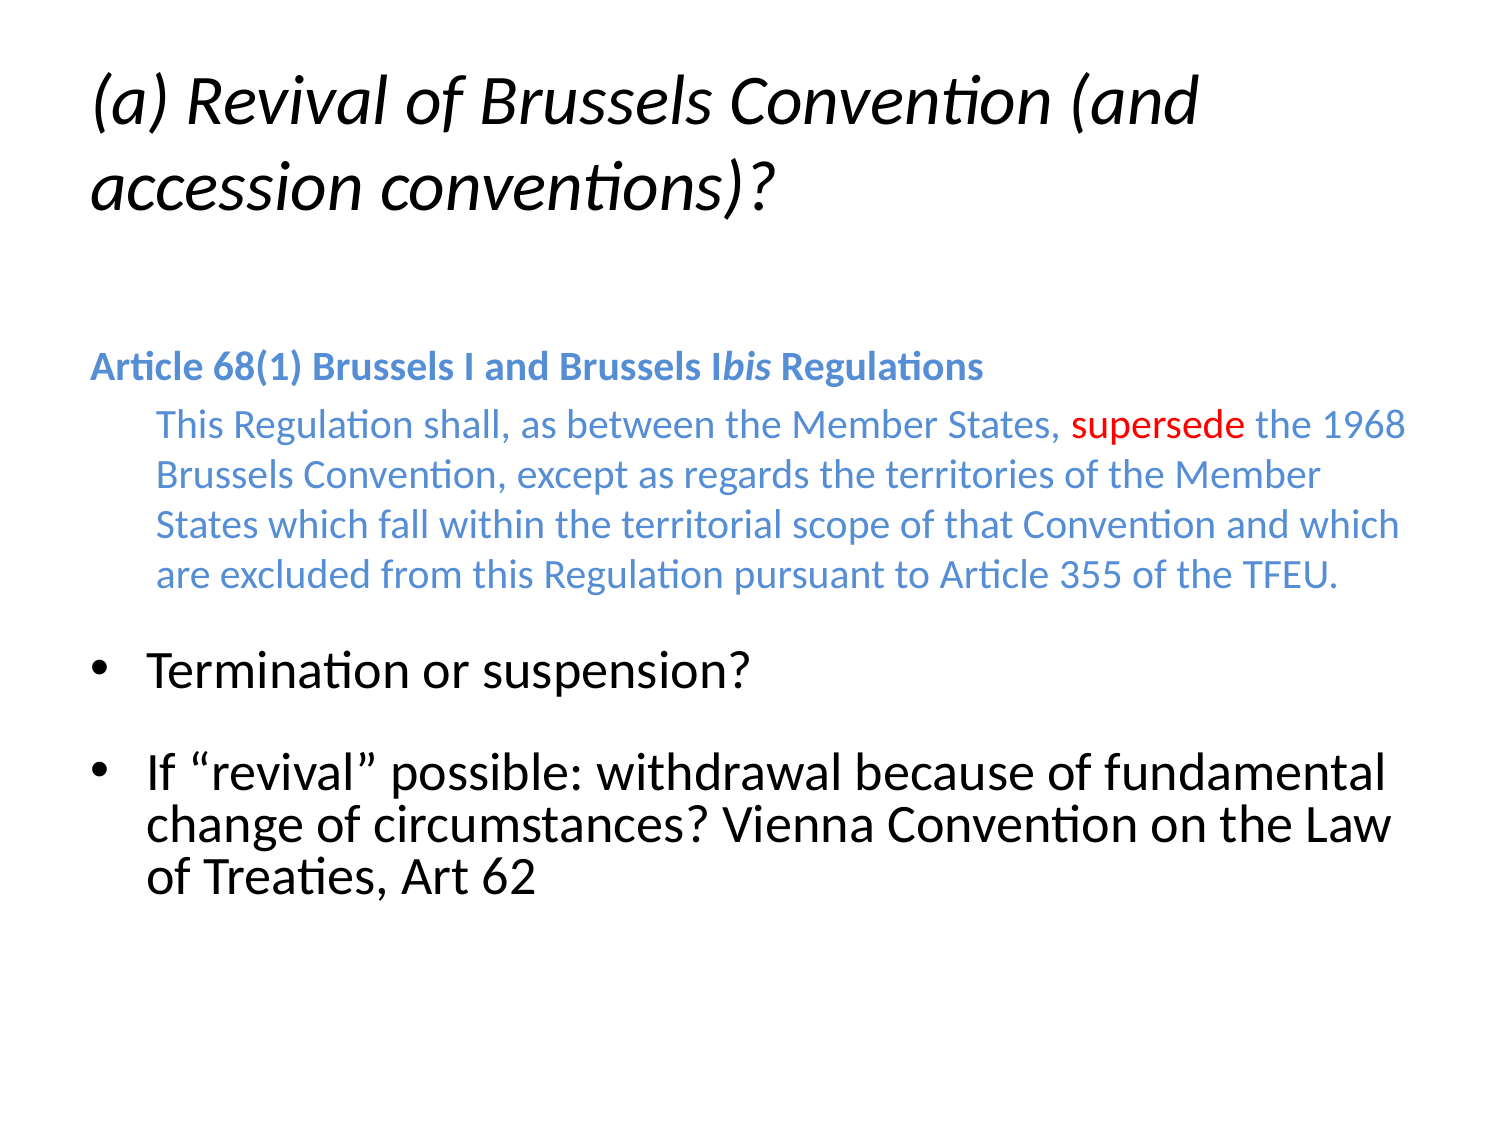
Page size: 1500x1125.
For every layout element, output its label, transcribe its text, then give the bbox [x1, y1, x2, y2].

title (a) Revival of Brussels Convention (and accession conventions)? [75, 45, 1425, 233]
list Article 68(1) Brussels I and Brussels Ibis Regulations This Regulation shall, as between the Member States, supersede the 1968 Brussels Convention, except as regards the territories of the Member States which fall within the territorial scope of that Convention and which are excluded from this Regulation pursuant to Article 355 of the TFEU. Termination or suspension? If “revival” possible: withdrawal because of fundamental change of circumstances? Vienna Convention on the Law of Treaties, Art 62 [75, 262, 1425, 1005]
